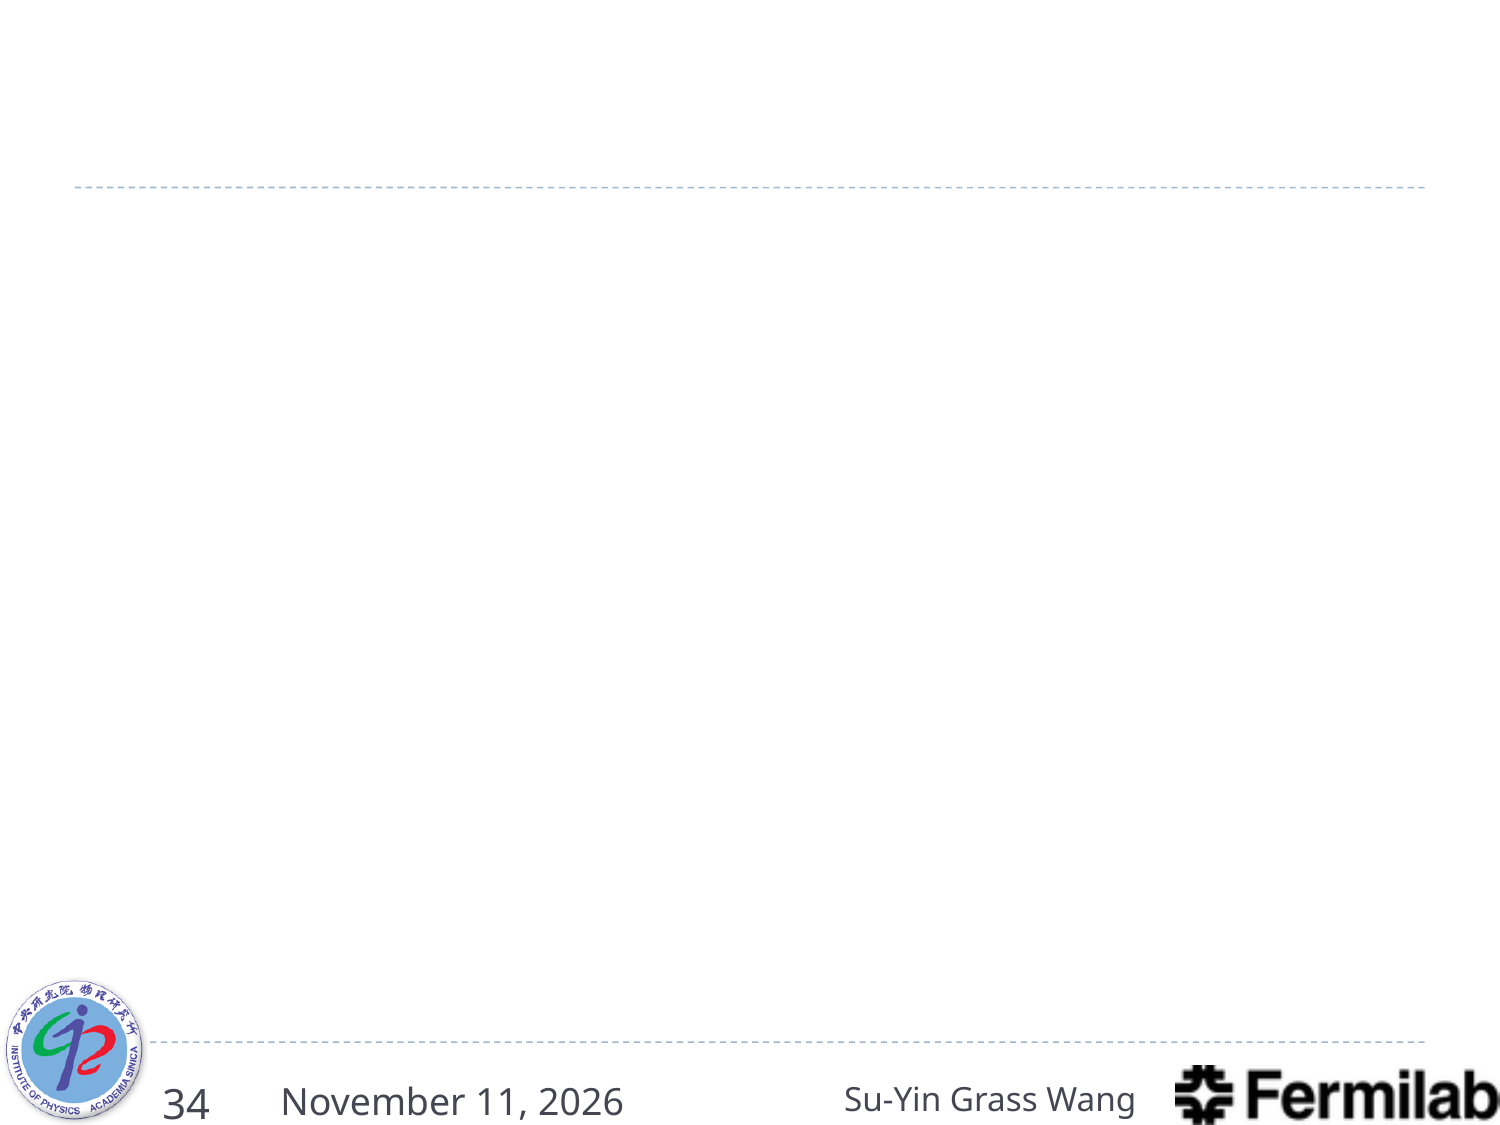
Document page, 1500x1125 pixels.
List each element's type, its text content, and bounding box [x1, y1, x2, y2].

slide_number 34 [147, 1070, 266, 1125]
footer Su-Yin Grass Wang [773, 1070, 1152, 1125]
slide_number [266, 1070, 656, 1125]
picture [1175, 1065, 1500, 1125]
picture [0, 977, 148, 1125]
